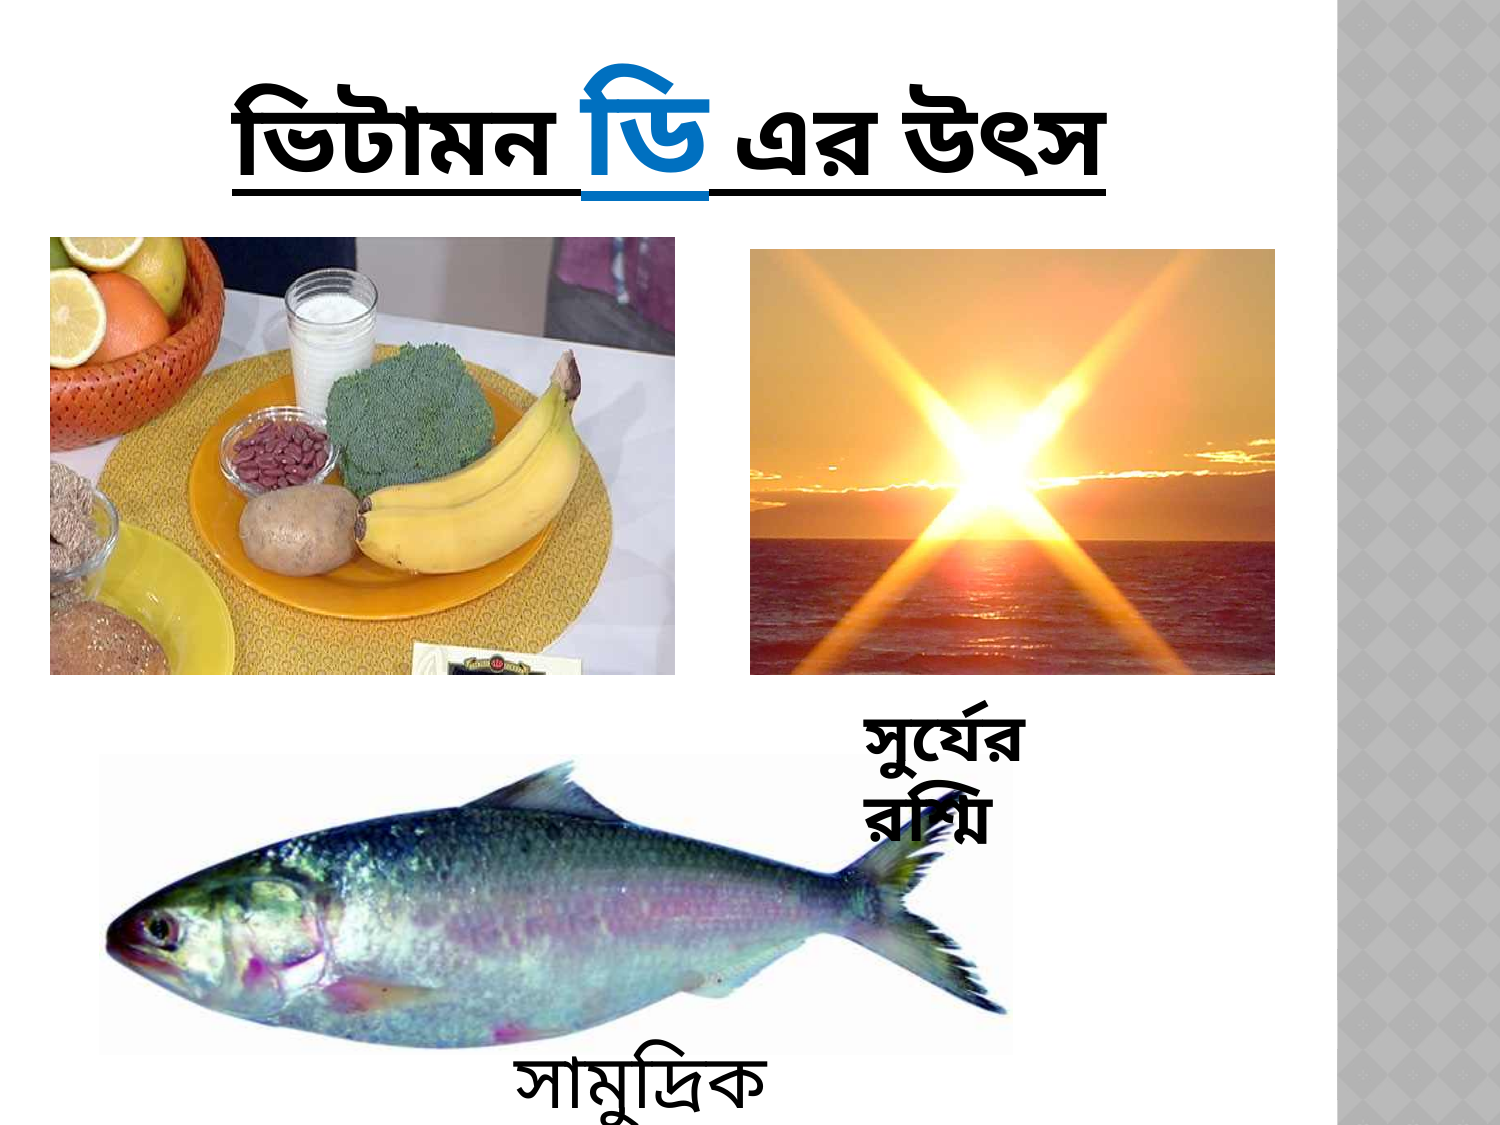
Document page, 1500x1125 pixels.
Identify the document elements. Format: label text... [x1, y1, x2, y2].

picture [749, 249, 1276, 676]
text_box সামুদ্রিক মাছ [499, 1066, 888, 1125]
title ভিটামন ডি এর উৎস [75, 52, 1263, 200]
text_box সুর্যের রশ্মি [849, 687, 1125, 863]
picture [49, 237, 676, 676]
picture [99, 754, 1013, 1056]
